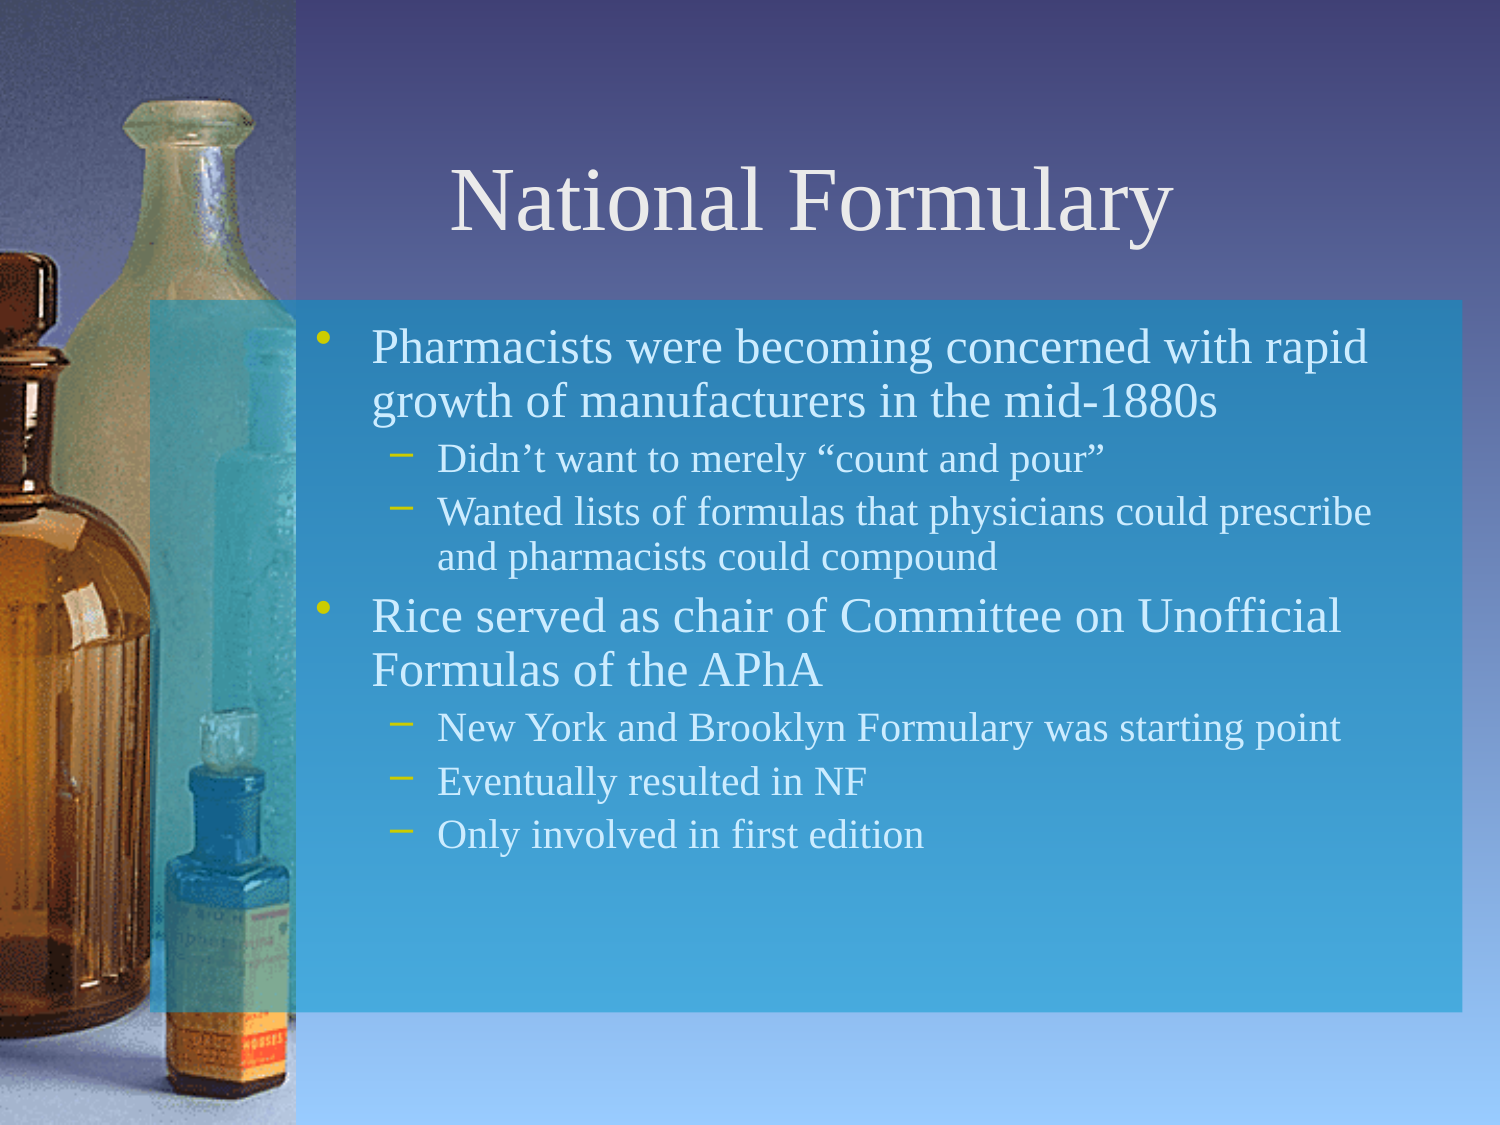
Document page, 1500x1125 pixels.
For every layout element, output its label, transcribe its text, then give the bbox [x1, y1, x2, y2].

list Pharmacists were becoming concerned with rapid growth of manufacturers in the mid-1880s Didn’t want to merely “count and pour” Wanted lists of formulas that physicians could prescribe and pharmacists could compound Rice served as chair of Committee on Unofficial Formulas of the APhA New York and Brooklyn Formulary was starting point Eventually resulted in NF Only involved in first edition [299, 312, 1451, 988]
picture [0, 0, 296, 1125]
title National Formulary [174, 99, 1451, 288]
